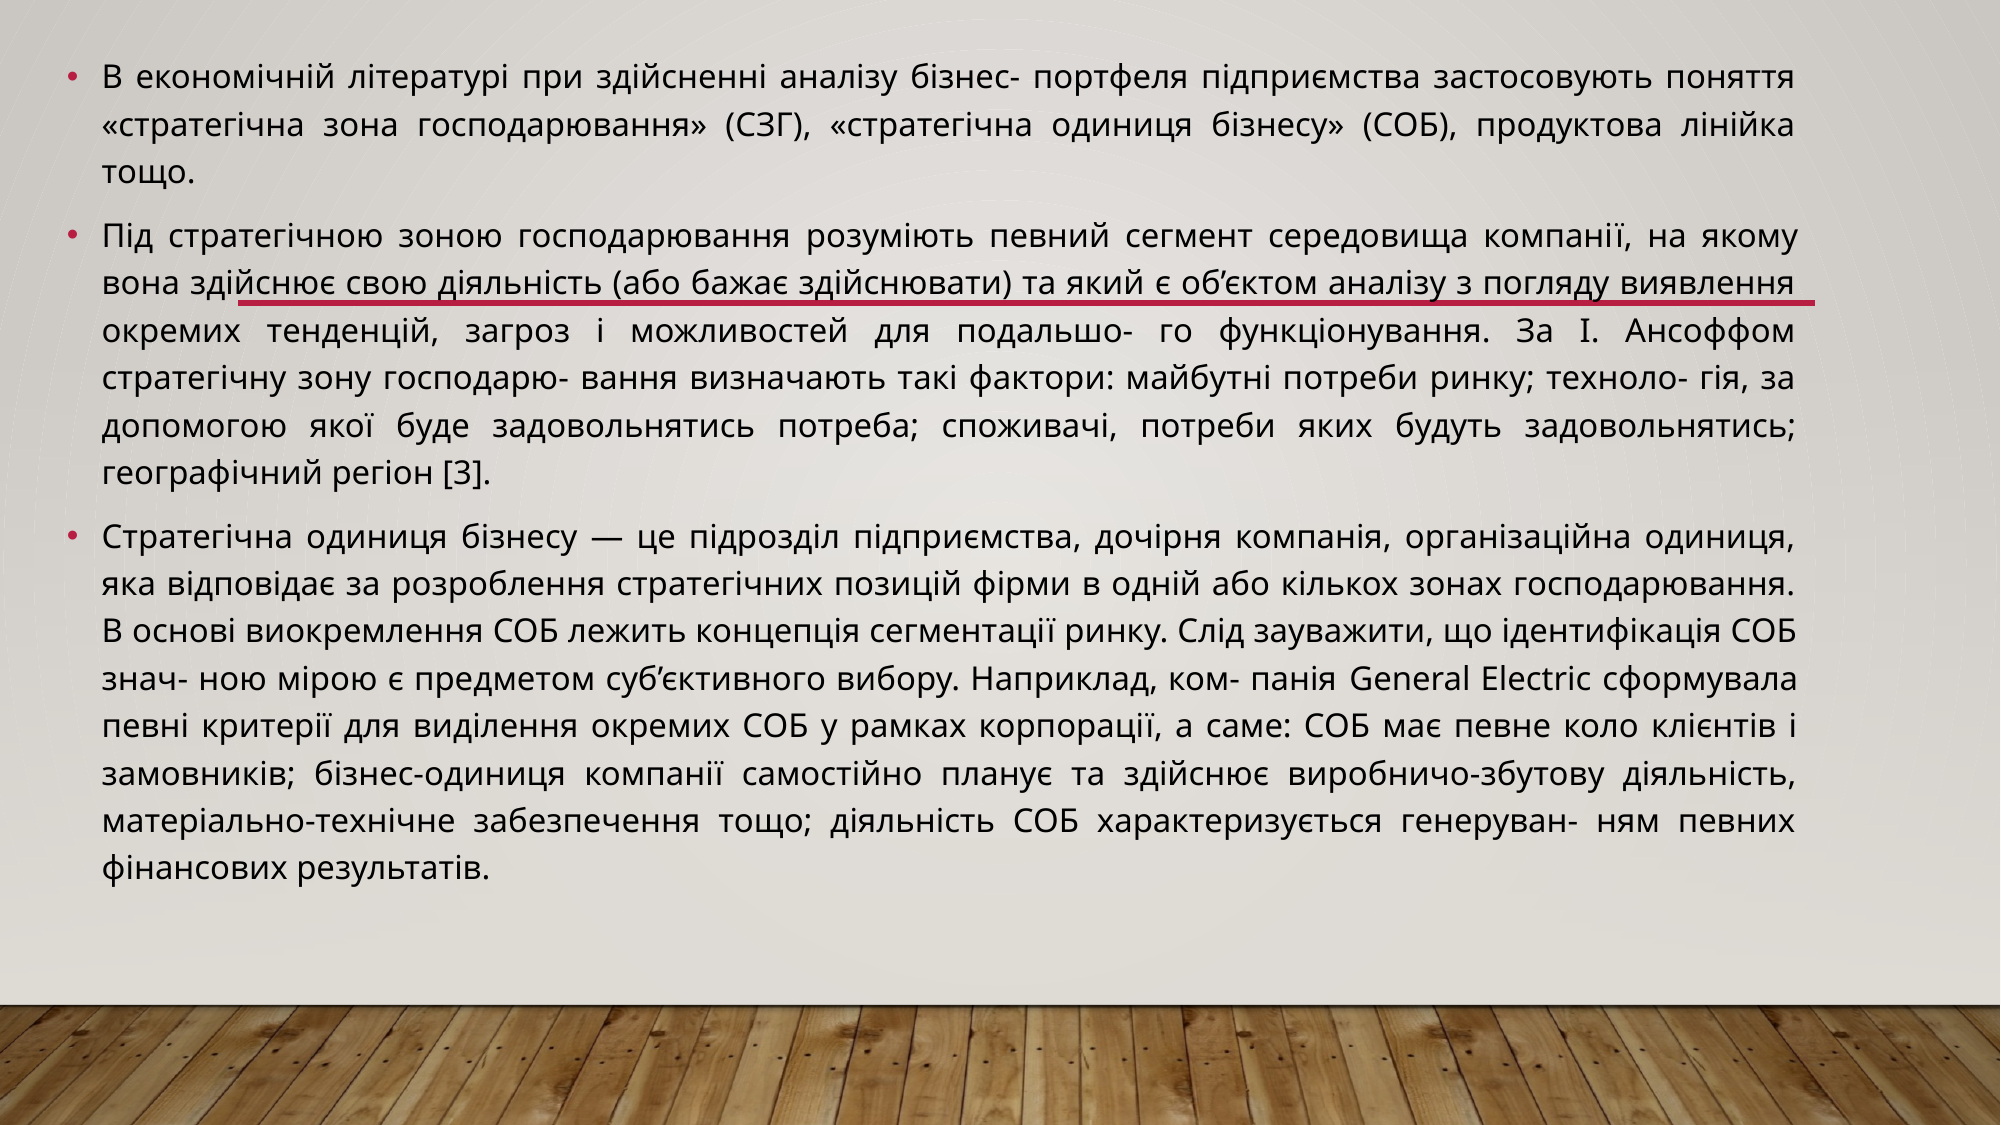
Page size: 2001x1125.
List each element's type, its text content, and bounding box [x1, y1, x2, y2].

picture [0, 1005, 2000, 1125]
list В економічній літературі при здійсненні аналізу бізнес- портфеля підприємства застосовують поняття «стратегічна зона господарювання» (СЗГ), «стратегічна одиниця бізнесу» (СОБ), продуктова лінійка тощо. Під стратегічною зоною господарювання розуміють певний сегмент середовища компанії, на якому вона здійснює свою діяльність (або бажає здійснювати) та який є об’єктом аналізу з погляду виявлення окремих тенденцій, загроз і можливостей для подальшо- го функціонування. За І. Ансоффом стратегічну зону господарю- вання визначають такі фактори: майбутні потреби ринку; техноло- гія, за допомогою якої буде задовольнятись потреба; споживачі, потреби яких будуть задовольнятись; географічний регіон [3]. Стратегічна одиниця бізнесу — це підрозділ підприємства, дочірня компанія, організаційна одиниця, яка відповідає за розроблення стратегічних позицій фірми в одній або кількох зонах господарювання. В основі виокремлення СОБ лежить концепція сегментації ринку. Слід зауважити, що ідентифікація СОБ знач- ною мірою є предметом суб’єктивного вибору. Наприклад, ком- панія General Electric сформувала певні критерії для виділення окремих СОБ у рамках корпорації, а саме: СОБ має певне коло клієнтів і замовників; бізнес-одиниця компанії самостійно планує та здійснює виробничо-збутову діяльність, матеріально-технічне забезпечення тощо; діяльність СОБ характеризується генеруван- ням певних фінансових результатів. [51, 40, 1814, 897]
